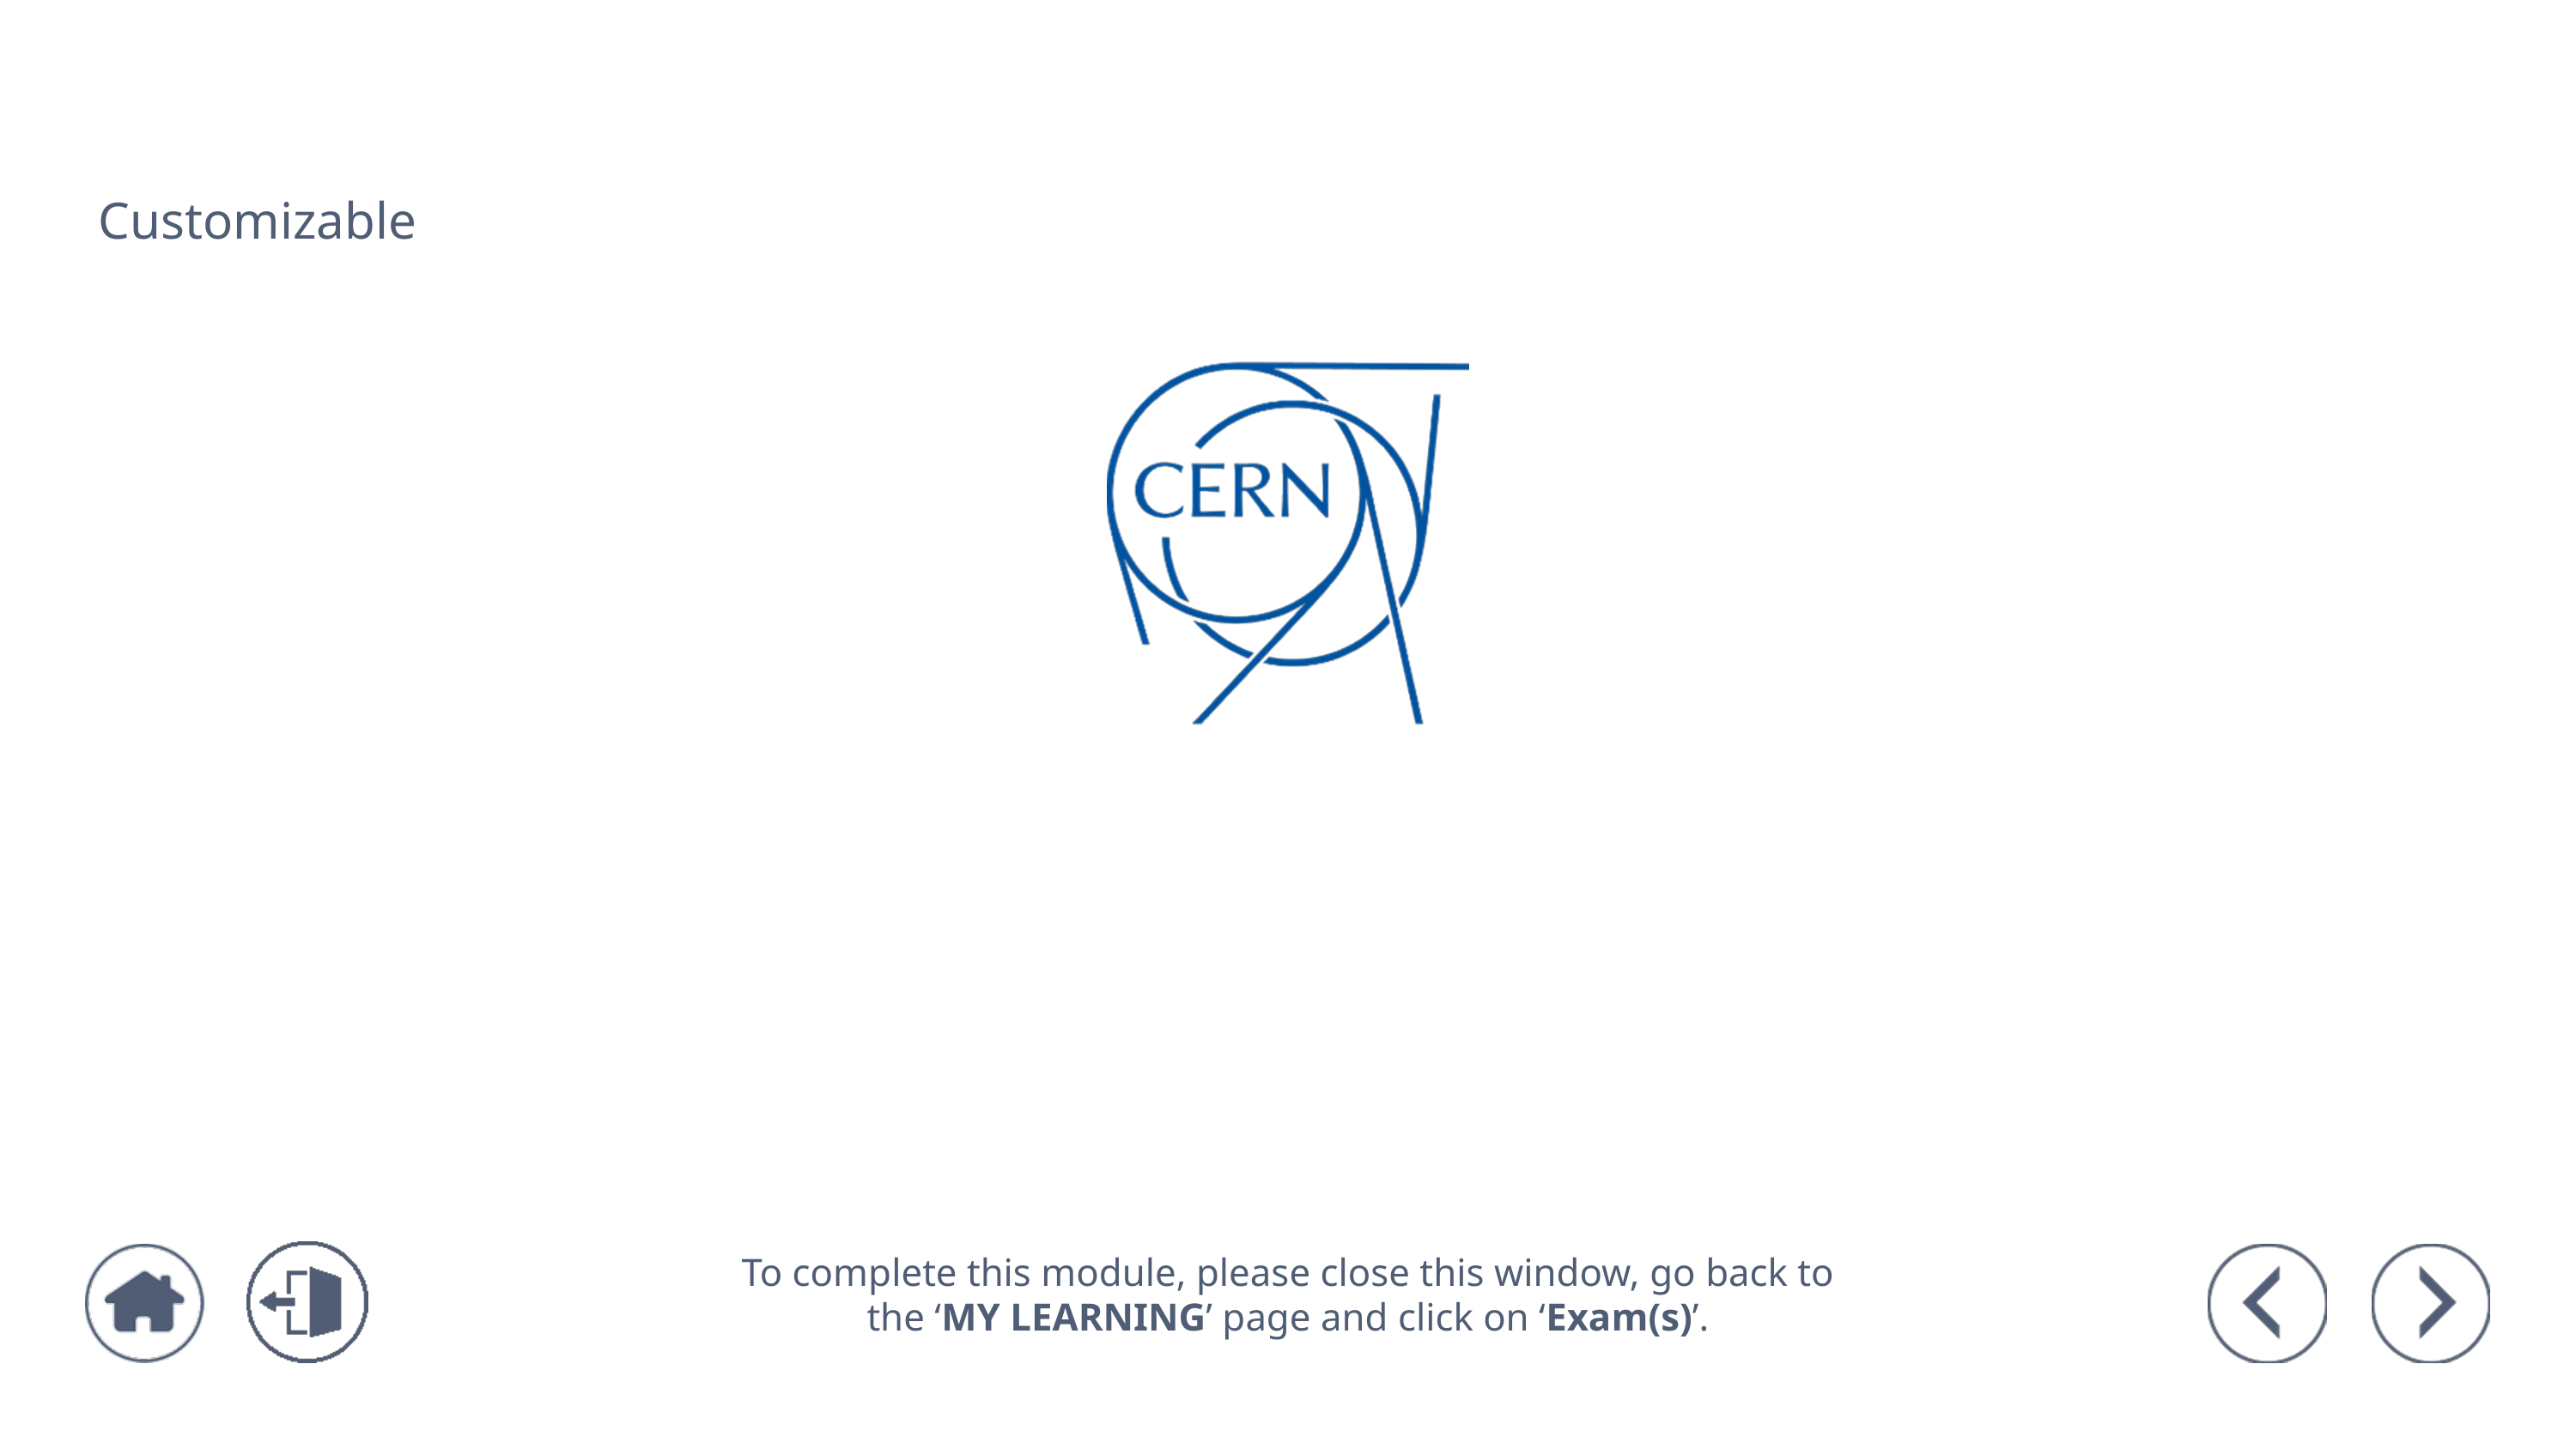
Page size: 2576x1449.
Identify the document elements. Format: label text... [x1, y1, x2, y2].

picture [85, 1244, 204, 1363]
list Customizable [85, 190, 861, 281]
picture [1107, 361, 1469, 724]
picture [2208, 1244, 2327, 1363]
picture [246, 1241, 368, 1363]
picture [2372, 1244, 2490, 1363]
